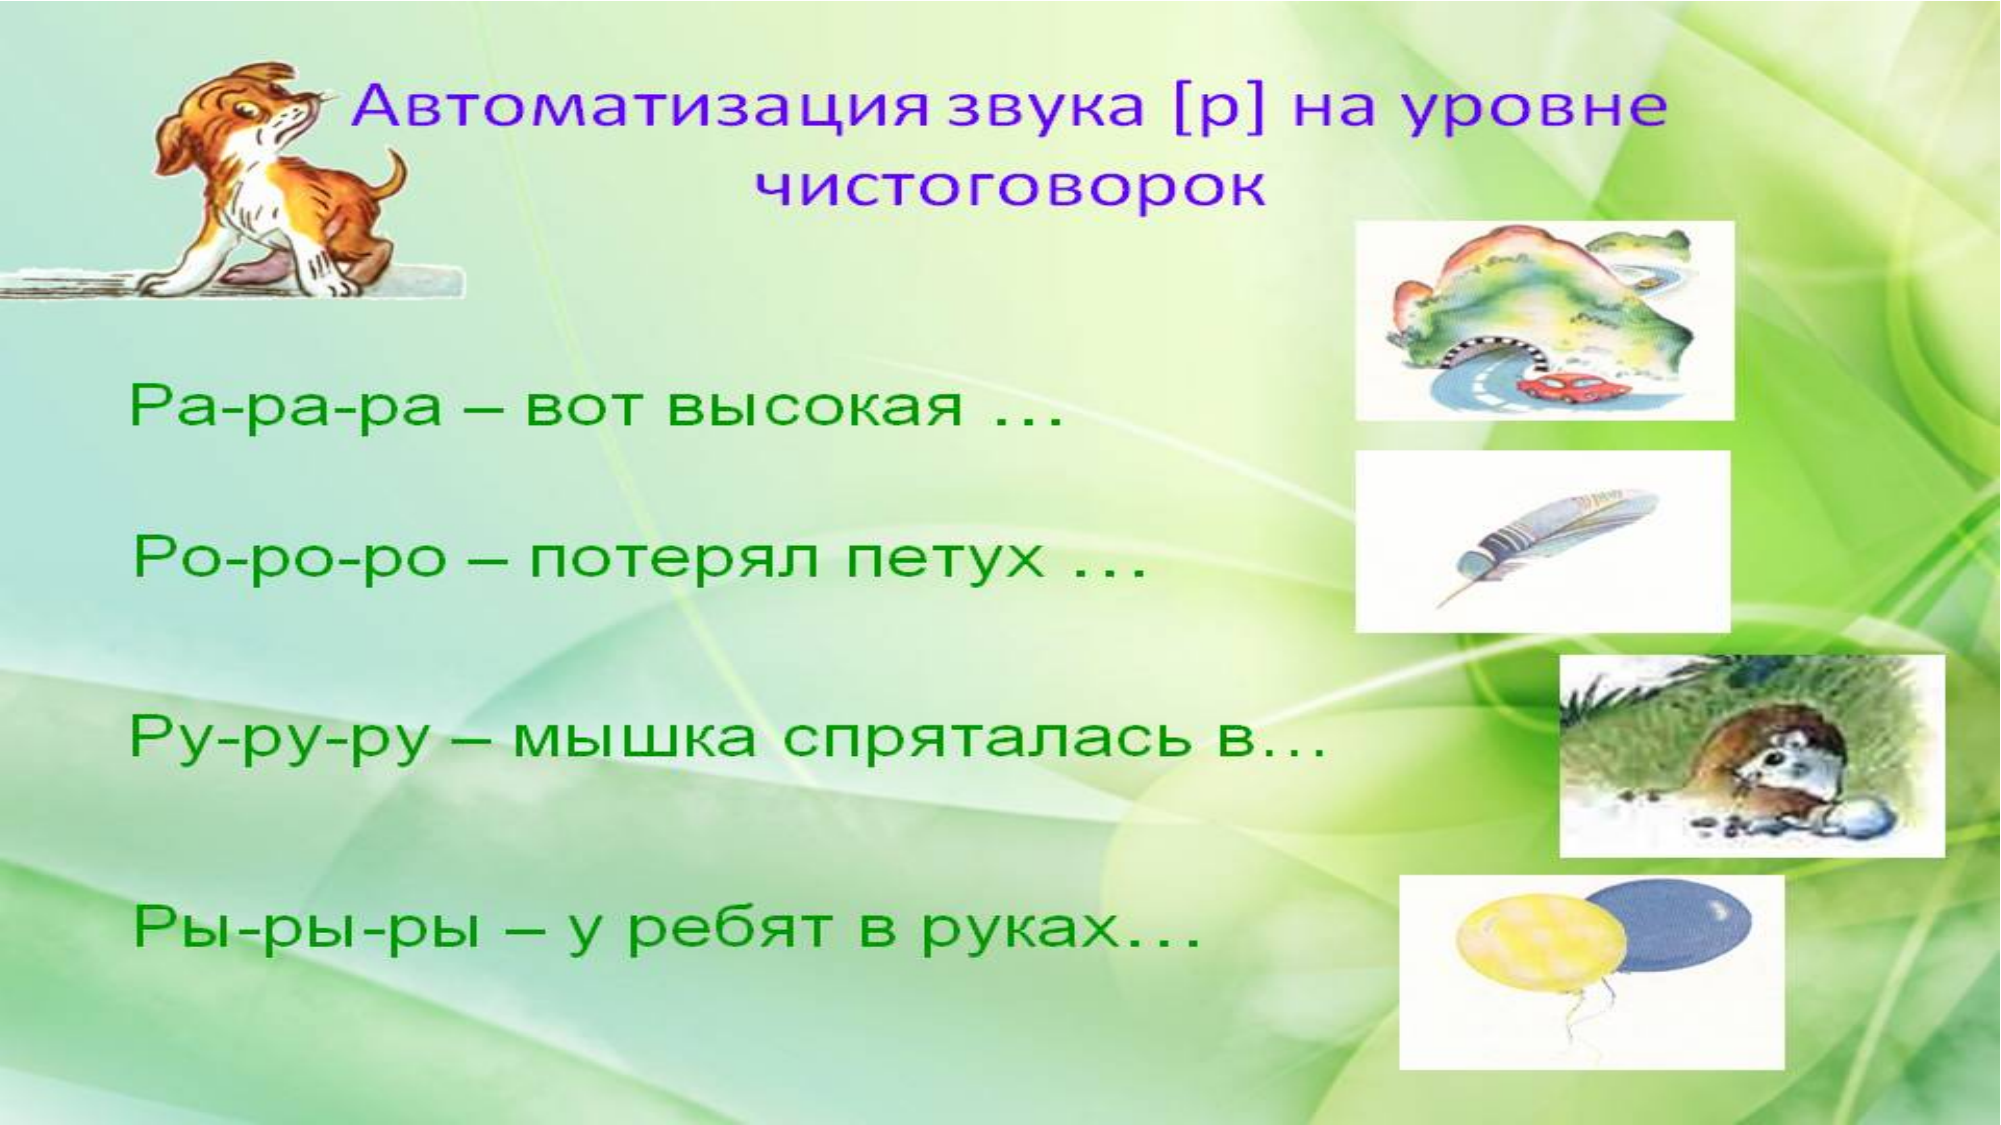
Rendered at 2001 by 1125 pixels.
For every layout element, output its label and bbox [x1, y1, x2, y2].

list [0, 0, 2000, 1125]
